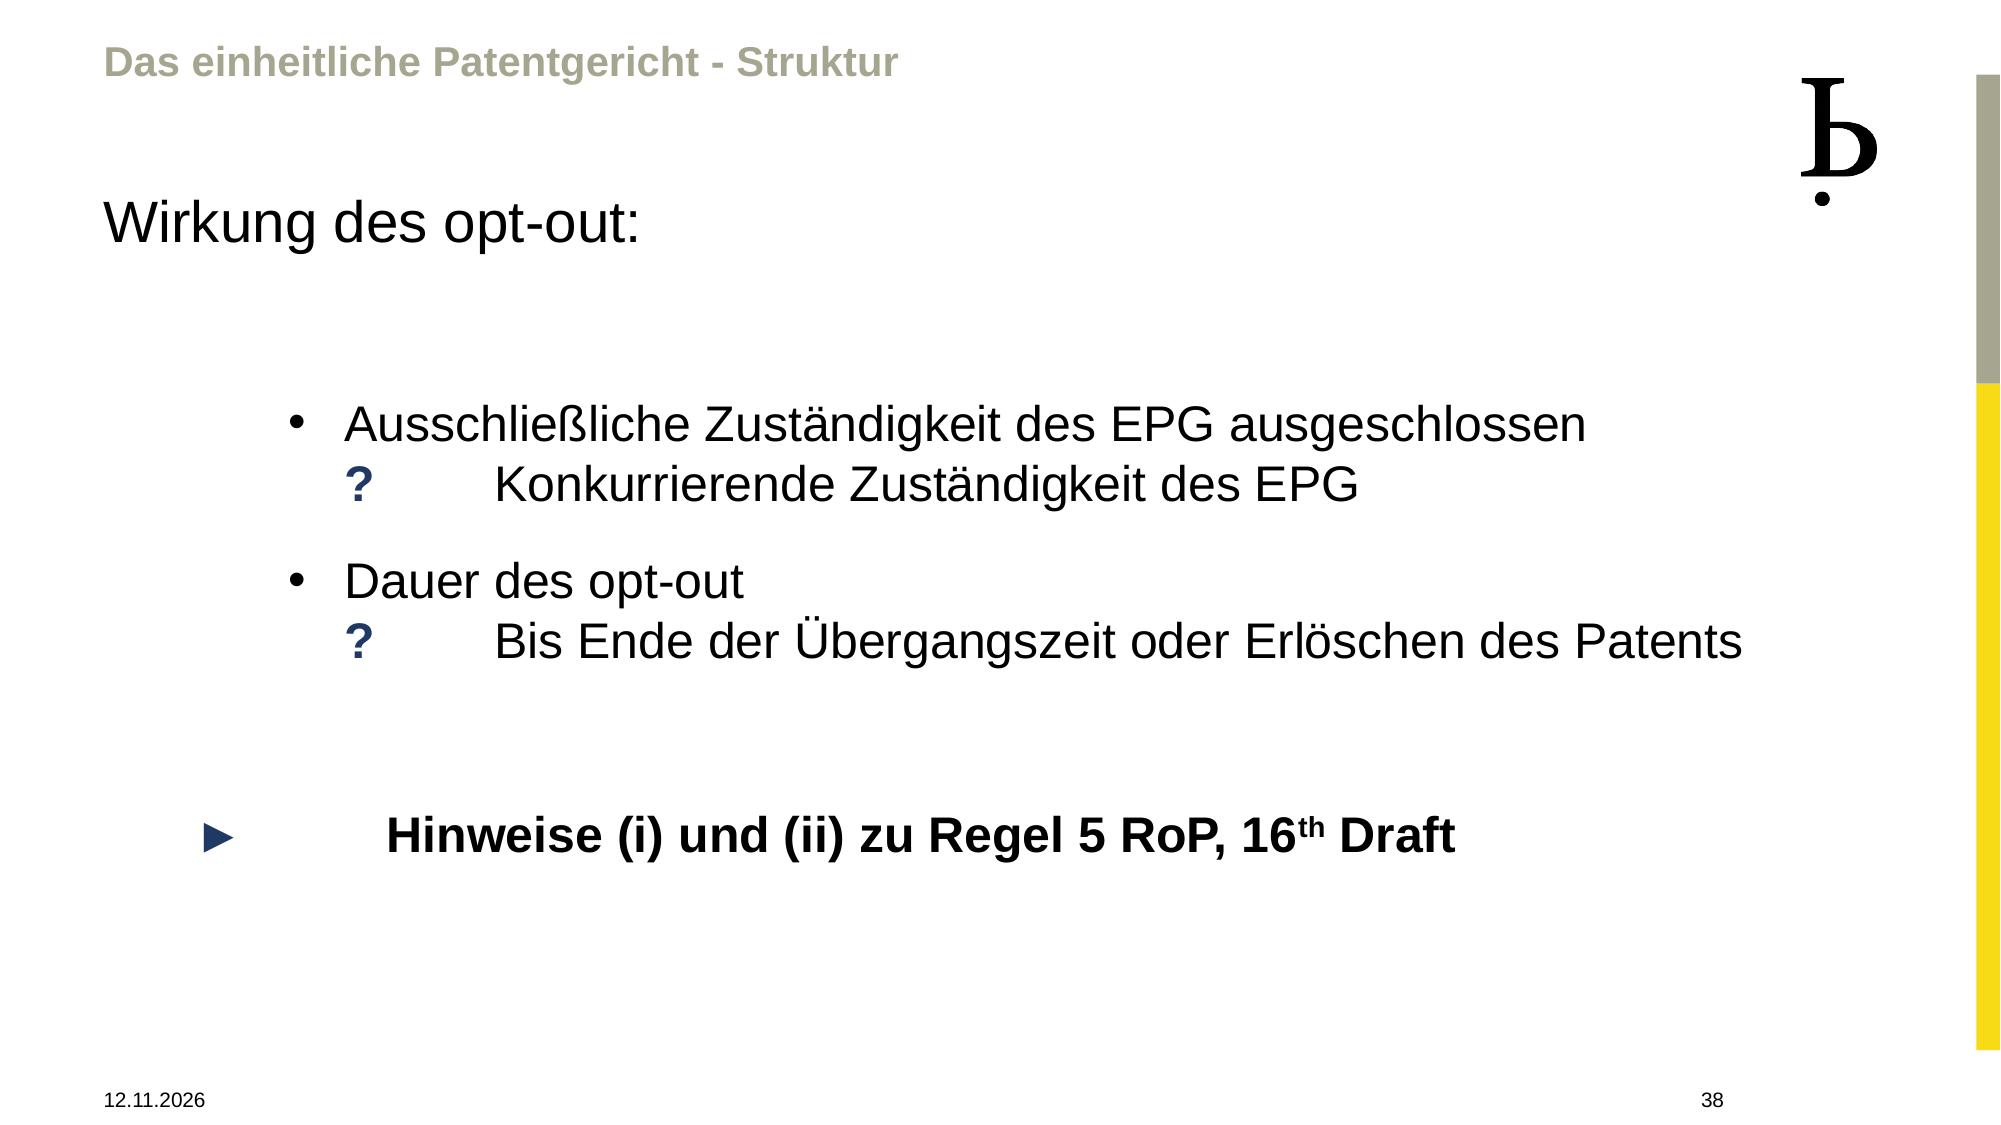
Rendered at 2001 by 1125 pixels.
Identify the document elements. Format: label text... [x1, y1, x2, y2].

list Das einheitliche Patentgericht - Struktur [88, 41, 1671, 135]
list Ausschließliche Zuständigkeit des EPG ausgeschlossen ? Konkurrierende Zuständigkeit des EPG Dauer des opt-out ? Bis Ende der Übergangszeit oder Erlöschen des Patents ► Hinweise (i) und (ii) zu Regel 5 RoP, 16th Draft [88, 383, 1807, 1060]
slide_number 38 [1581, 1059, 1739, 1120]
picture [1801, 78, 1877, 206]
list Wirkung des opt-out: [88, 177, 1671, 378]
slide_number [88, 1059, 252, 1120]
